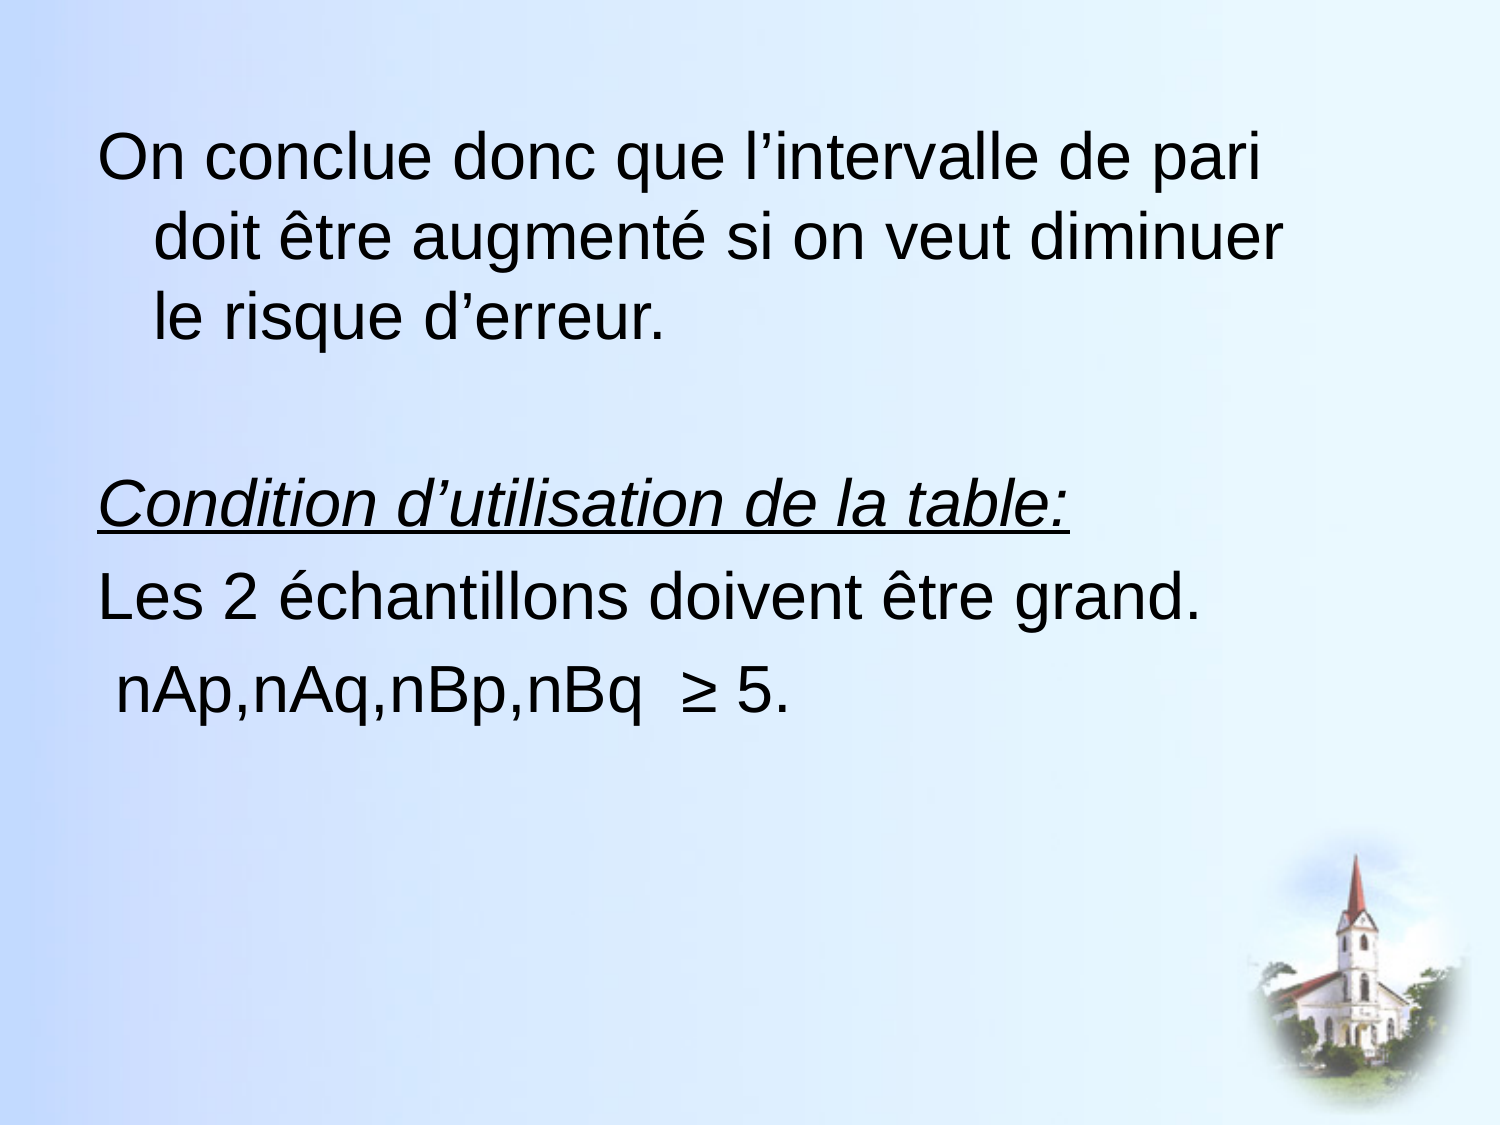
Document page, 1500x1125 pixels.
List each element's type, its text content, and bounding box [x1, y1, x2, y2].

picture [0, 0, 1500, 1125]
list On conclue donc que l’intervalle de pari doit être augmenté si on veut diminuer le risque d’erreur. Condition d’utilisation de la table: Les 2 échantillons doivent être grand. nAp,nAq,nBp,nBq ≥ 5. [81, 105, 1358, 962]
